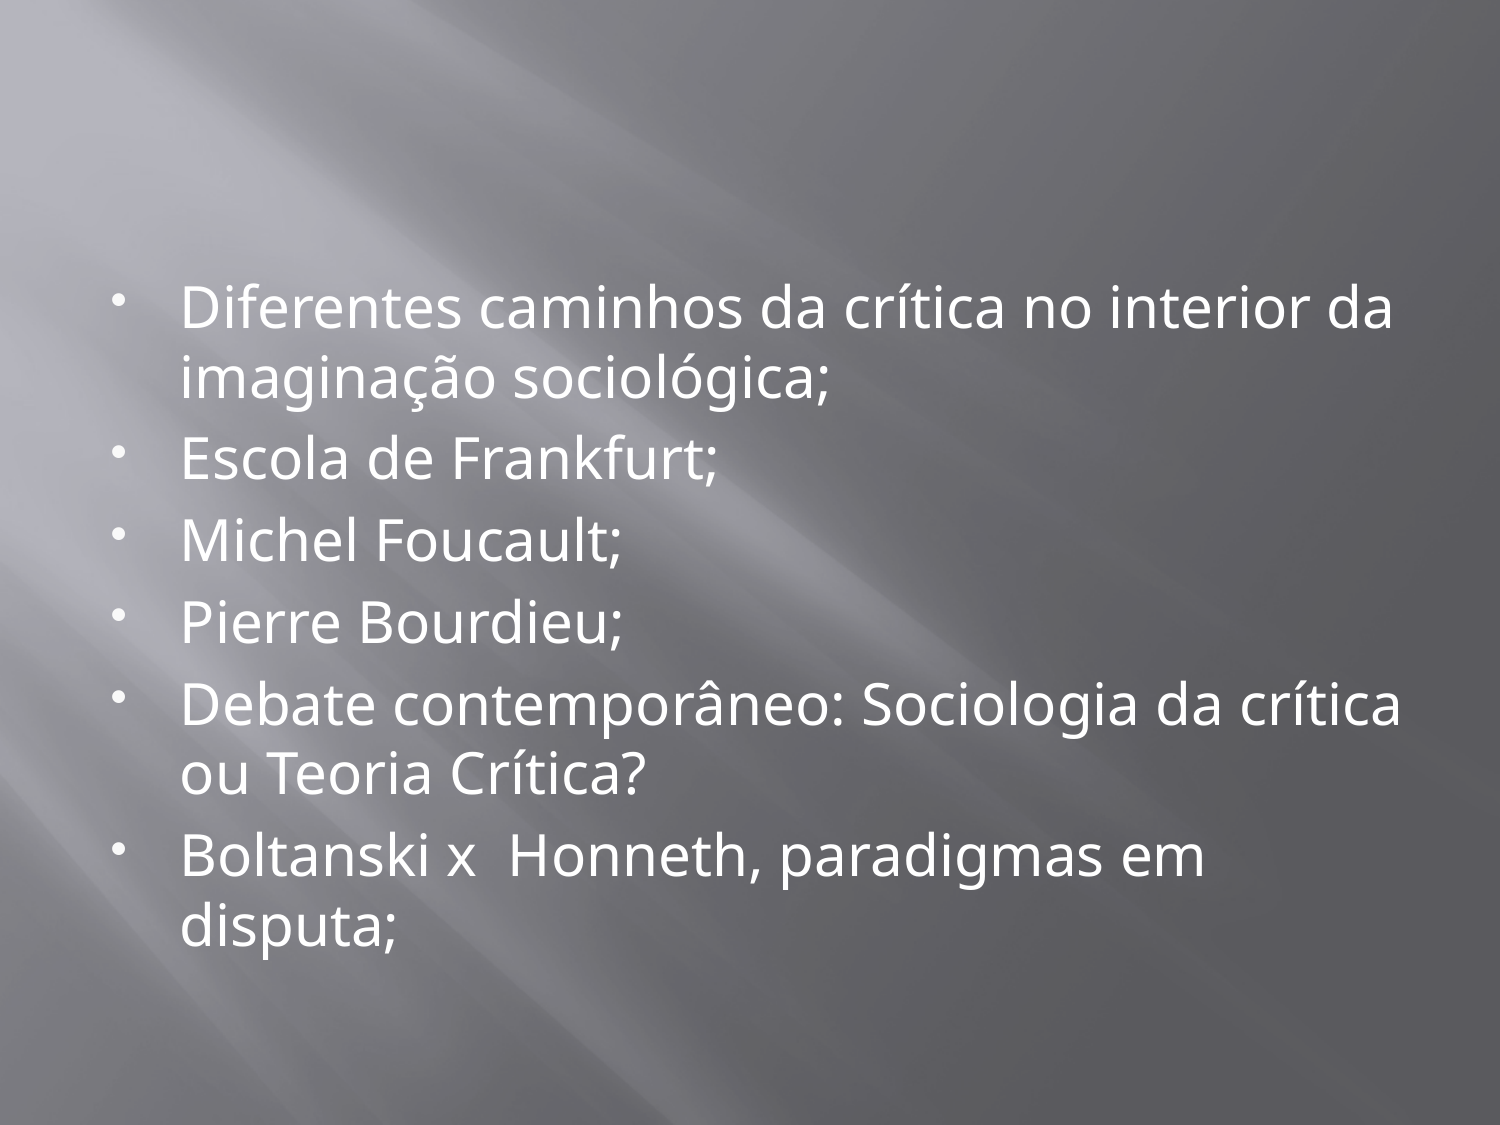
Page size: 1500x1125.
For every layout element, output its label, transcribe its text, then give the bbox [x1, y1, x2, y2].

list Diferentes caminhos da crítica no interior da imaginação sociológica; Escola de Frankfurt; Michel Foucault; Pierre Bourdieu; Debate contemporâneo: Sociologia da crítica ou Teoria Crítica? Boltanski x Honneth, paradigmas em disputa; [75, 262, 1425, 1035]
